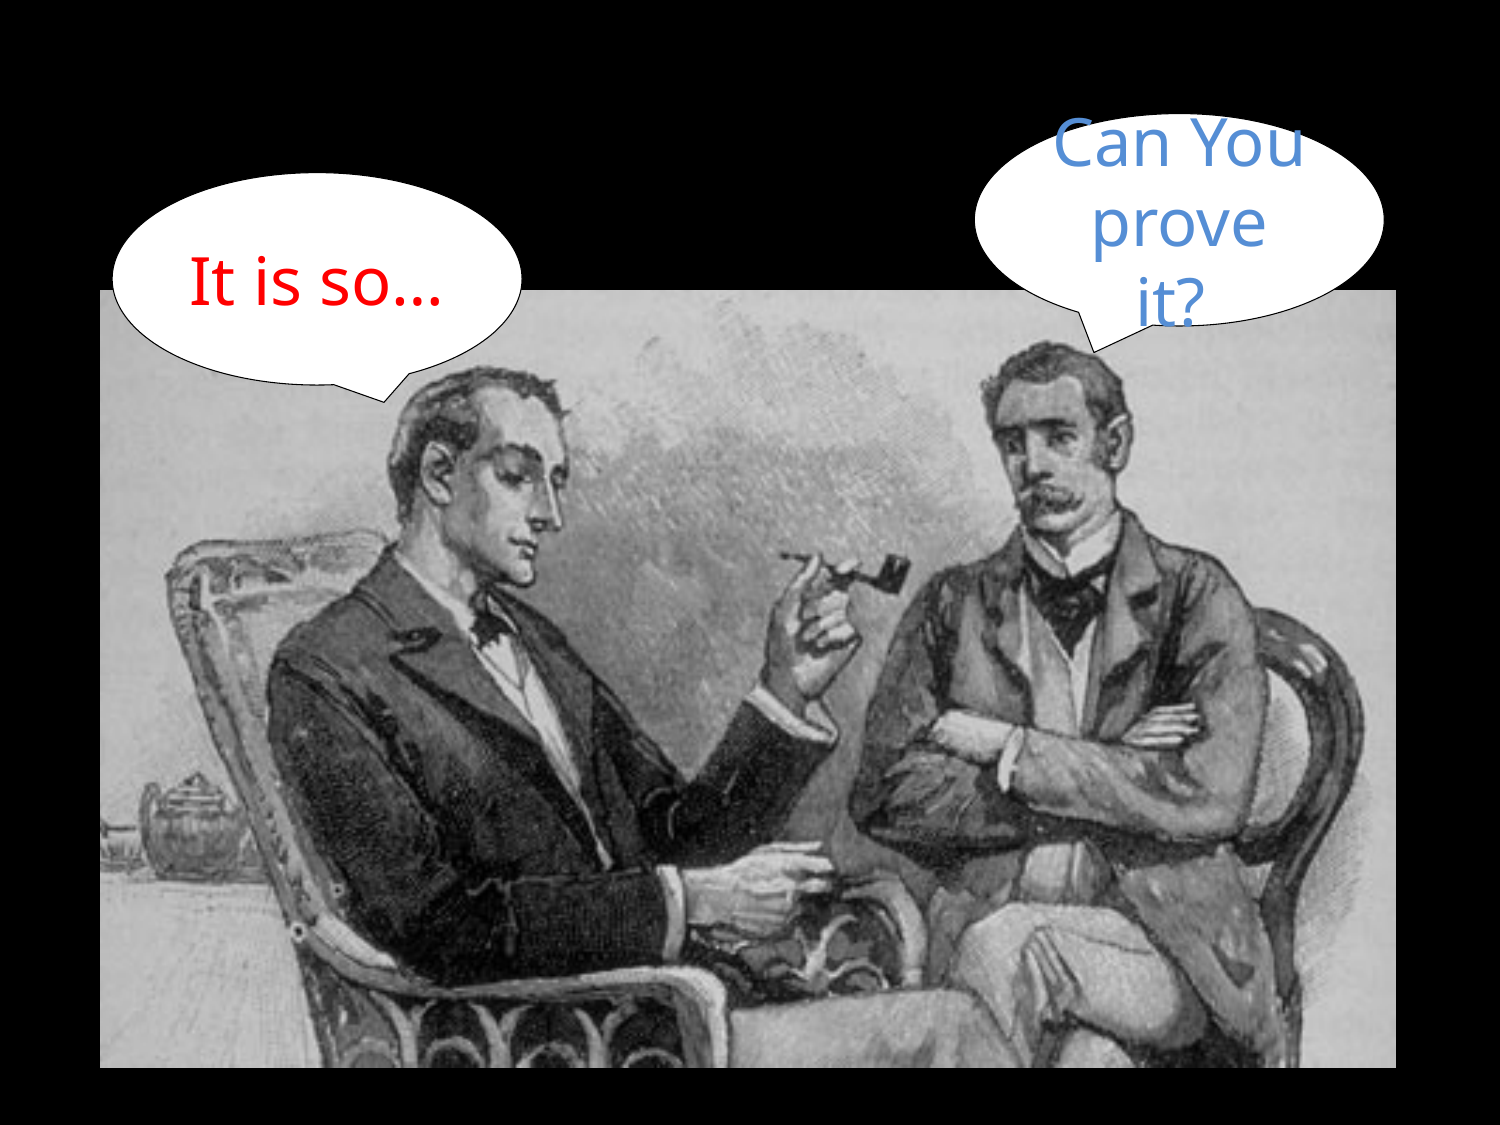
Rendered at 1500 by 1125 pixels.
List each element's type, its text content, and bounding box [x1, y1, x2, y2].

picture [100, 290, 1396, 1068]
text_box Can You prove it? [972, 111, 1387, 289]
text_box It is so… [110, 170, 525, 289]
